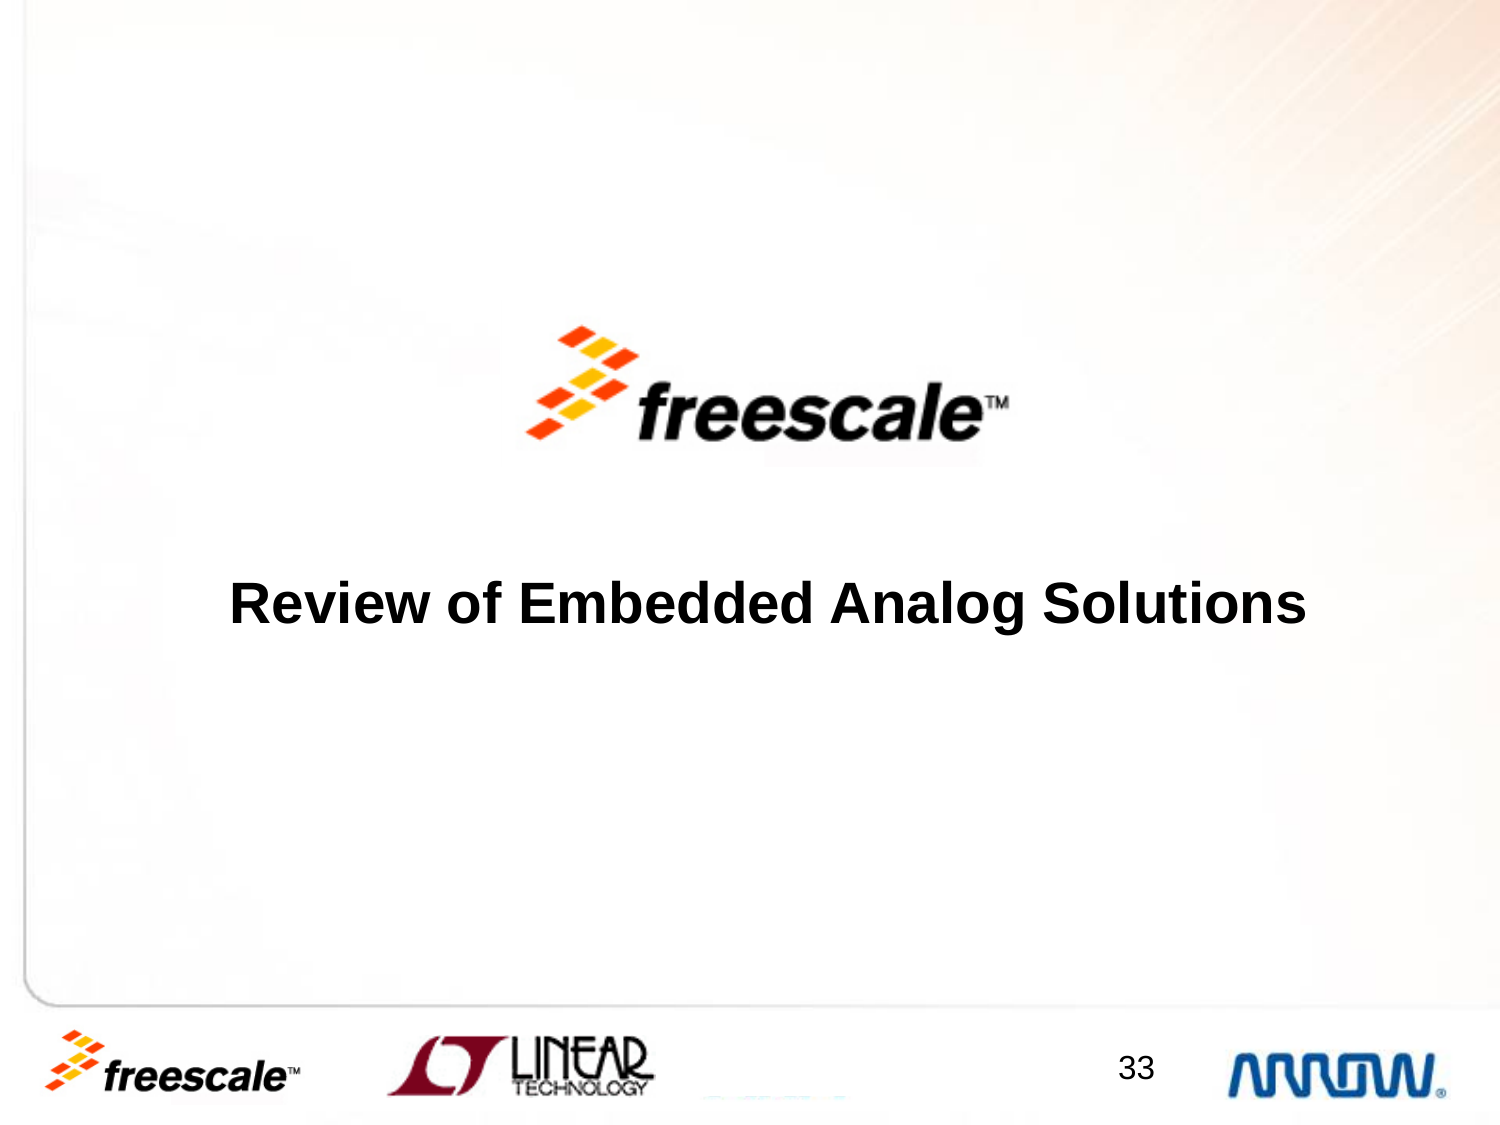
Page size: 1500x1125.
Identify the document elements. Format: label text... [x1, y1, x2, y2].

picture [0, 0, 1500, 1125]
title Review of Embedded Analog Solutions [38, 557, 1500, 761]
